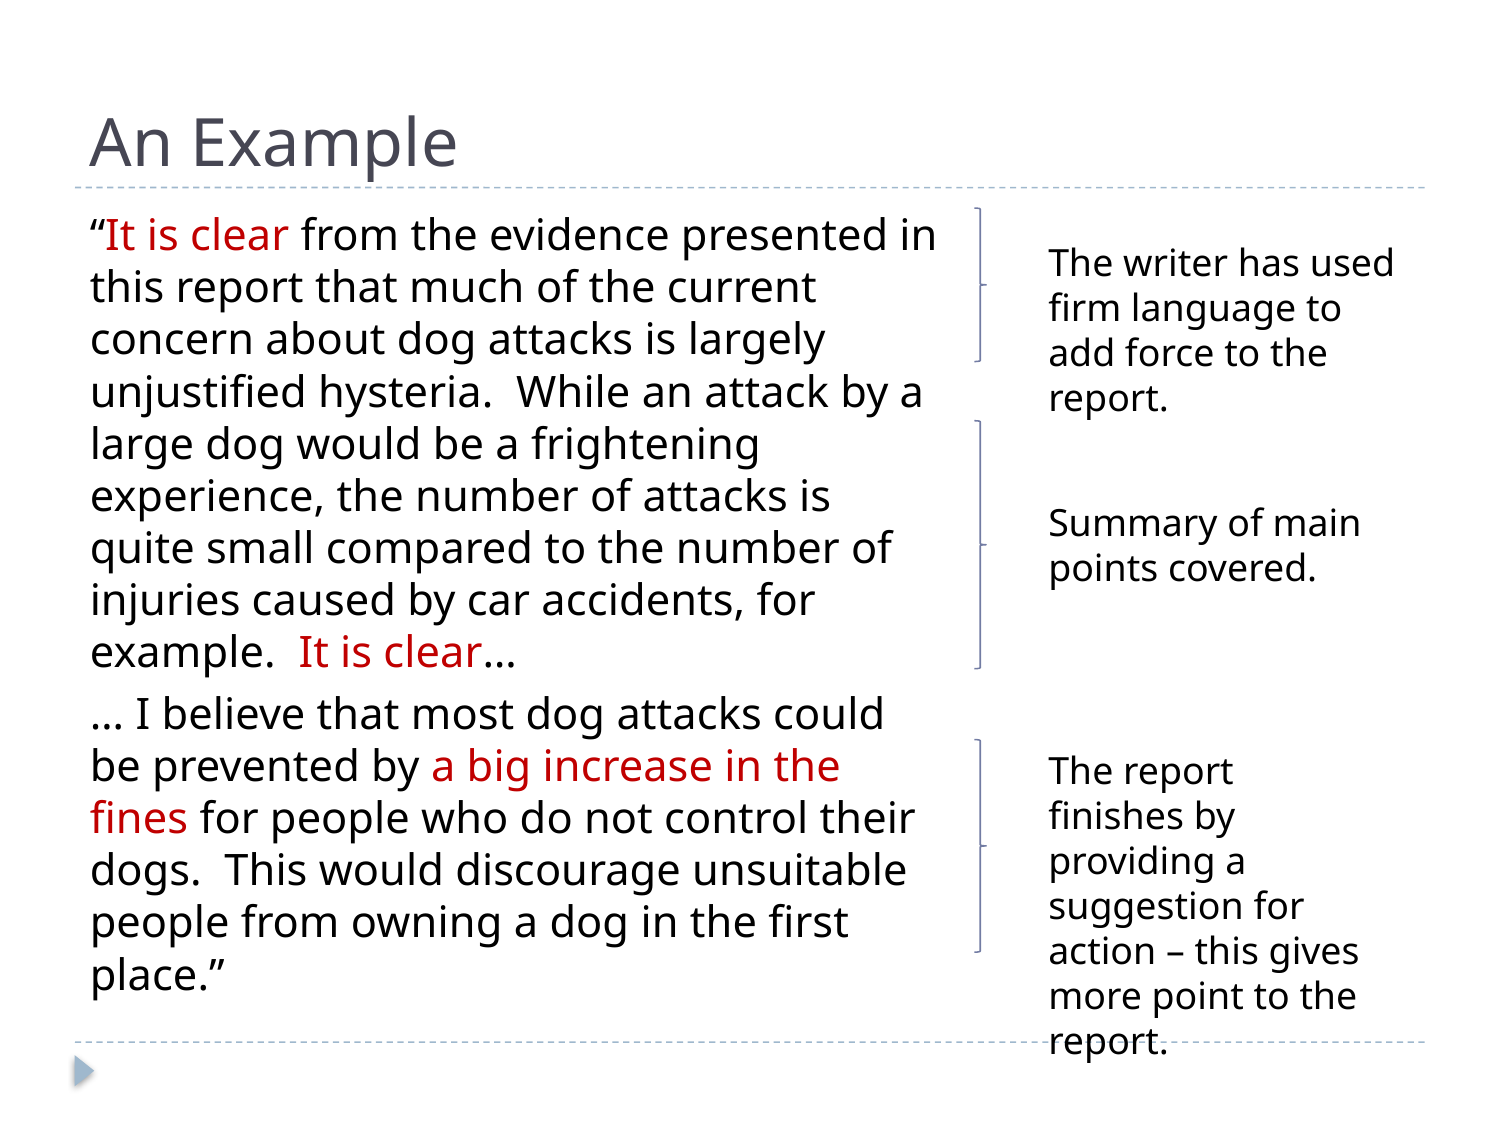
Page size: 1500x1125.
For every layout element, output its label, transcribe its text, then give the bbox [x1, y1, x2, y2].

text_box [974, 738, 987, 953]
text_box [974, 207, 987, 363]
list “It is clear from the evidence presented in this report that much of the current concern about dog attacks is largely unjustified hysteria. While an attack by a large dog would be a frightening experience, the number of attacks is quite small compared to the number of injuries caused by car accidents, for example. It is clear… … I believe that most dog attacks could be prevented by a big increase in the fines for people who do not control their dogs. This would discourage unsuitable people from owning a dog in the first place.” [75, 200, 963, 1010]
text_box The writer has used firm language to add force to the report. [1033, 231, 1412, 427]
text_box The report finishes by providing a suggestion for action – this gives more point to the report. [1033, 739, 1377, 1070]
text_box [974, 419, 987, 670]
text_box Summary of main points covered. [1033, 491, 1412, 597]
title An Example [75, 24, 1425, 188]
